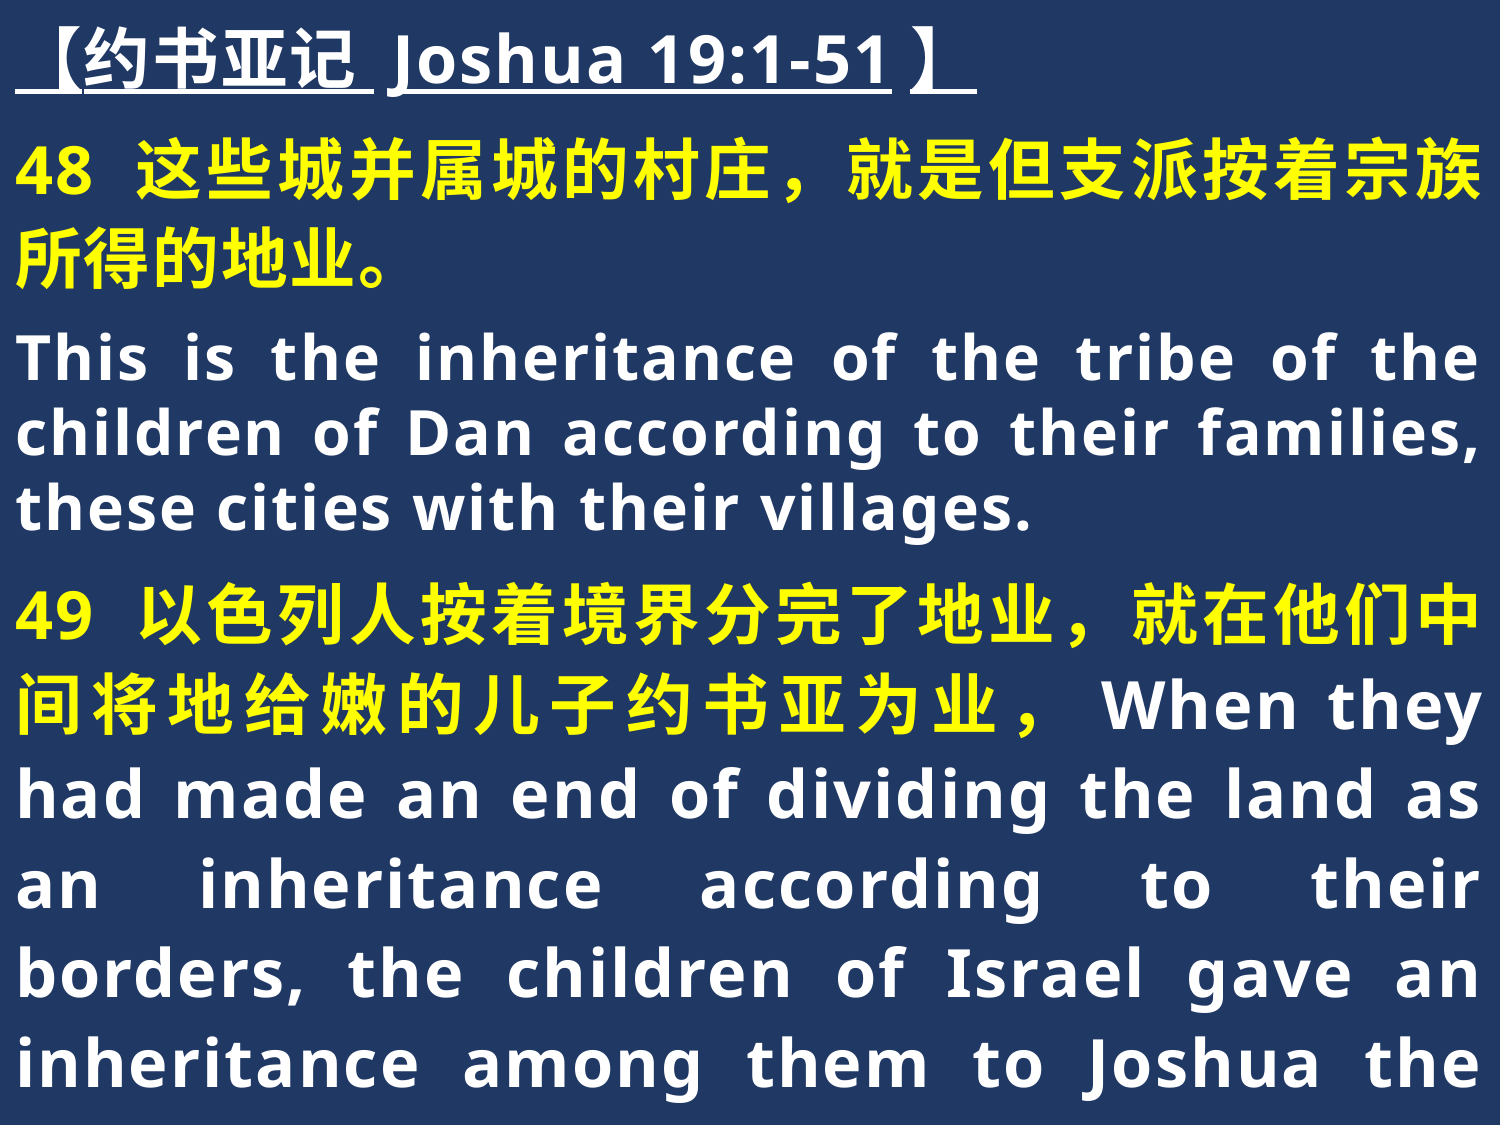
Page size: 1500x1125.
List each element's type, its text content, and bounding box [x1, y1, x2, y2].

list 【约书亚记 Joshua 19:1-51】 48 这些城并属城的村庄，就是但支派按着宗族所得的地业。 This is the inheritance of the tribe of the children of Dan according to their families, these cities with their villages. 49 以色列人按着境界分完了地业，就在他们中间将地给嫩的儿子约书亚为业，When they had made an end of dividing the land as an inheritance according to their borders, the children of Israel gave an inheritance among them to Joshua the son of Nun. [0, 0, 1500, 1125]
